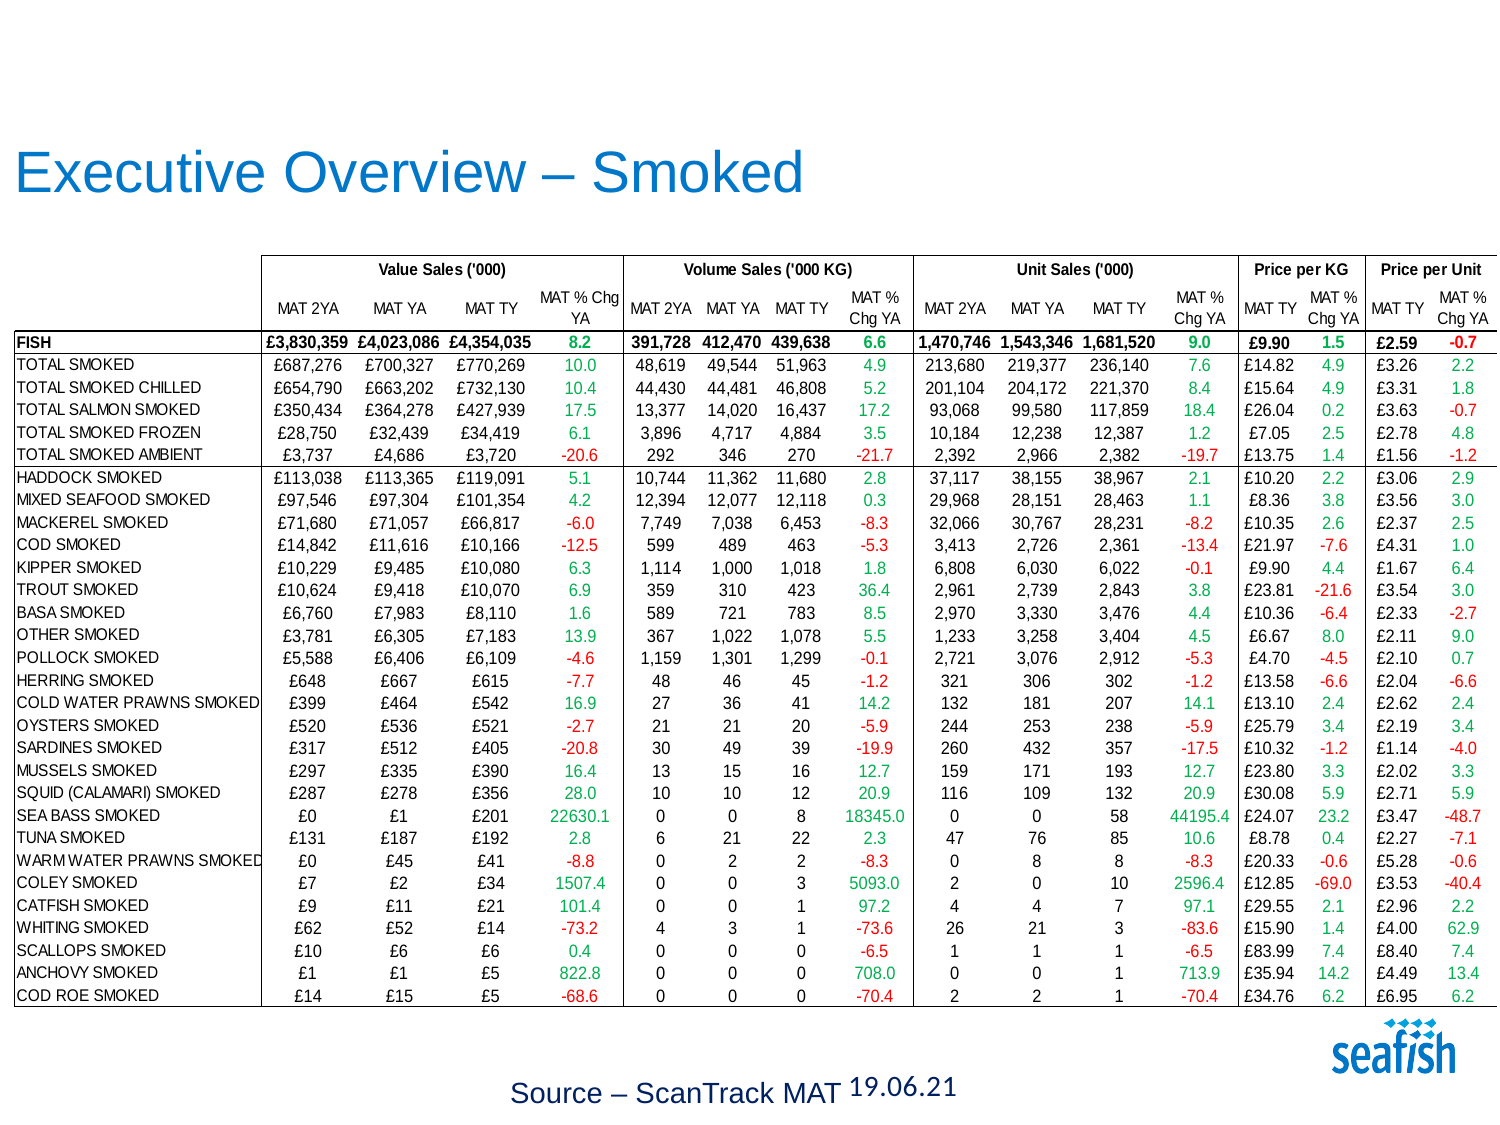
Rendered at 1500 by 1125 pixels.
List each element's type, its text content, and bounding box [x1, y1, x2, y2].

text_box Source – ScanTrack MAT [0, 1067, 857, 1117]
picture [1407, 1018, 1417, 1022]
picture [1332, 1018, 1455, 1074]
title Executive Overview – Smoked [0, 120, 1418, 219]
picture [13, 254, 1499, 1008]
picture [841, 1072, 1004, 1114]
